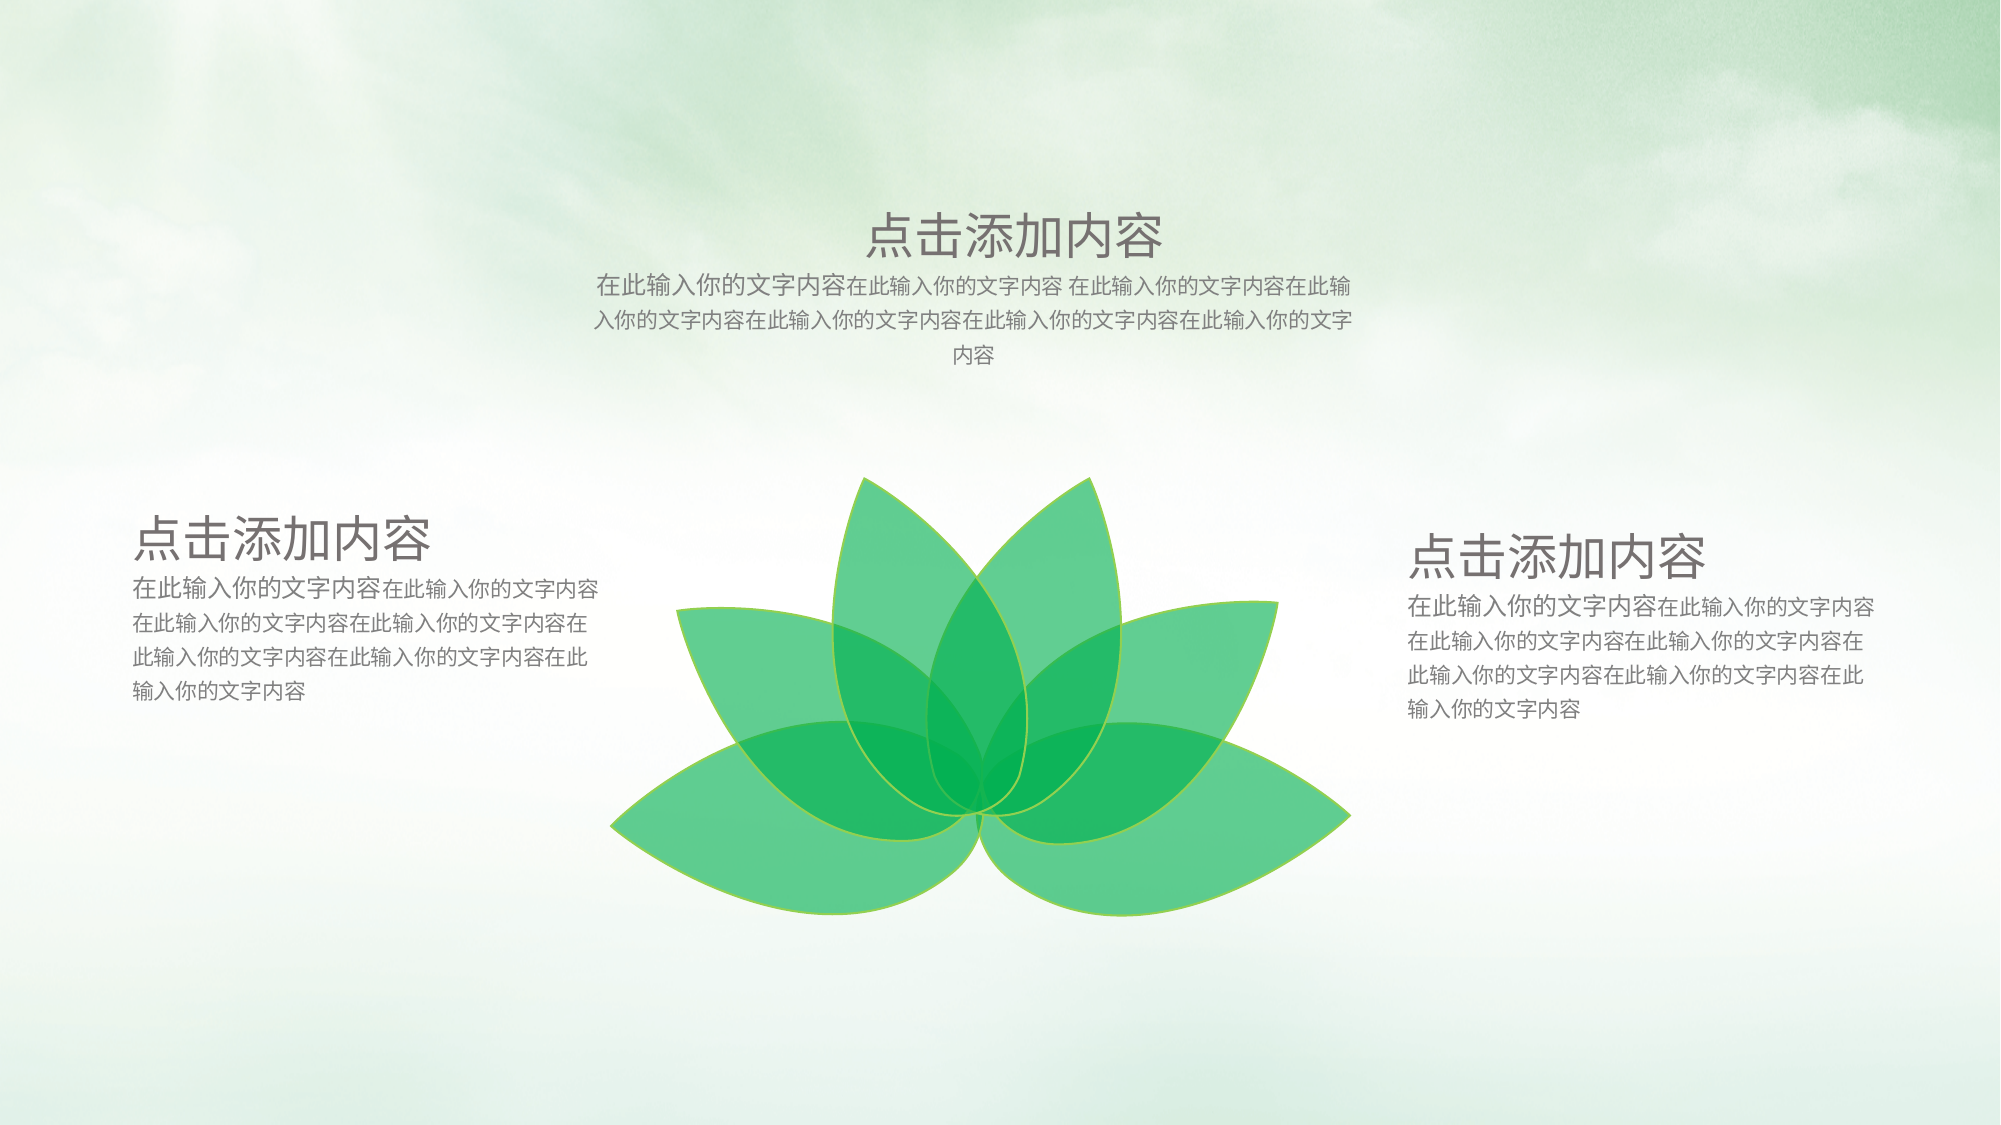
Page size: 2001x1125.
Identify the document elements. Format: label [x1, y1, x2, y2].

text_box [573, 179, 1455, 410]
picture [0, 0, 2001, 1125]
text_box [671, 525, 1293, 961]
text_box [117, 482, 677, 713]
text_box [1392, 499, 1952, 730]
